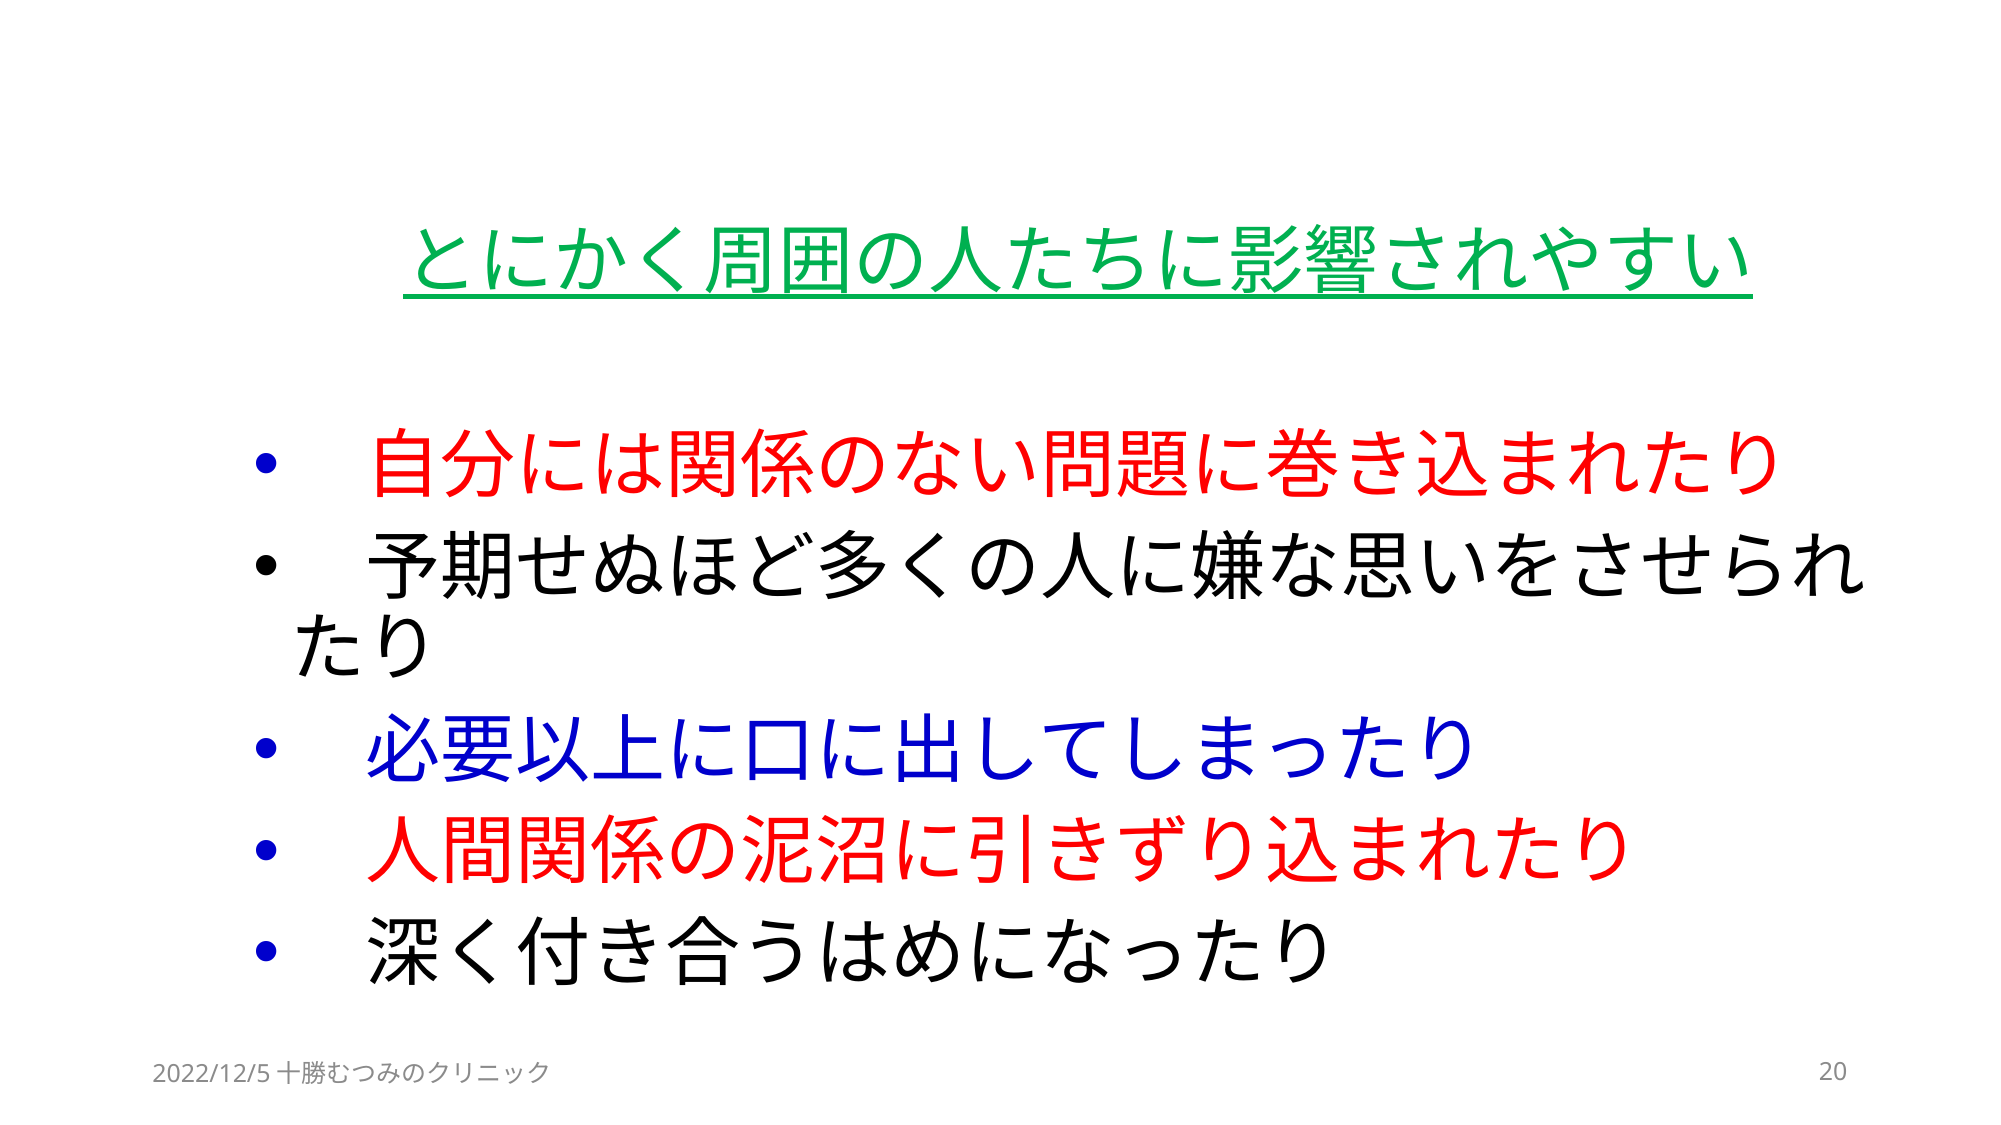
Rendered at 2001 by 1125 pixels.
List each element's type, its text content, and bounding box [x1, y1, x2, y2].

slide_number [137, 1042, 588, 1103]
list とにかく周囲の人たちに影響されやすい 自分には関係のない問題に巻き込まれたり 予期せぬほど多くの人に嫌な思いをさせられたり 必要以上に口に出してしまったり 人間関係の泥沼に引きずり込まれたり 深く付き合うはめになったり [238, 215, 1908, 1028]
slide_number 20 [1412, 1042, 1863, 1103]
